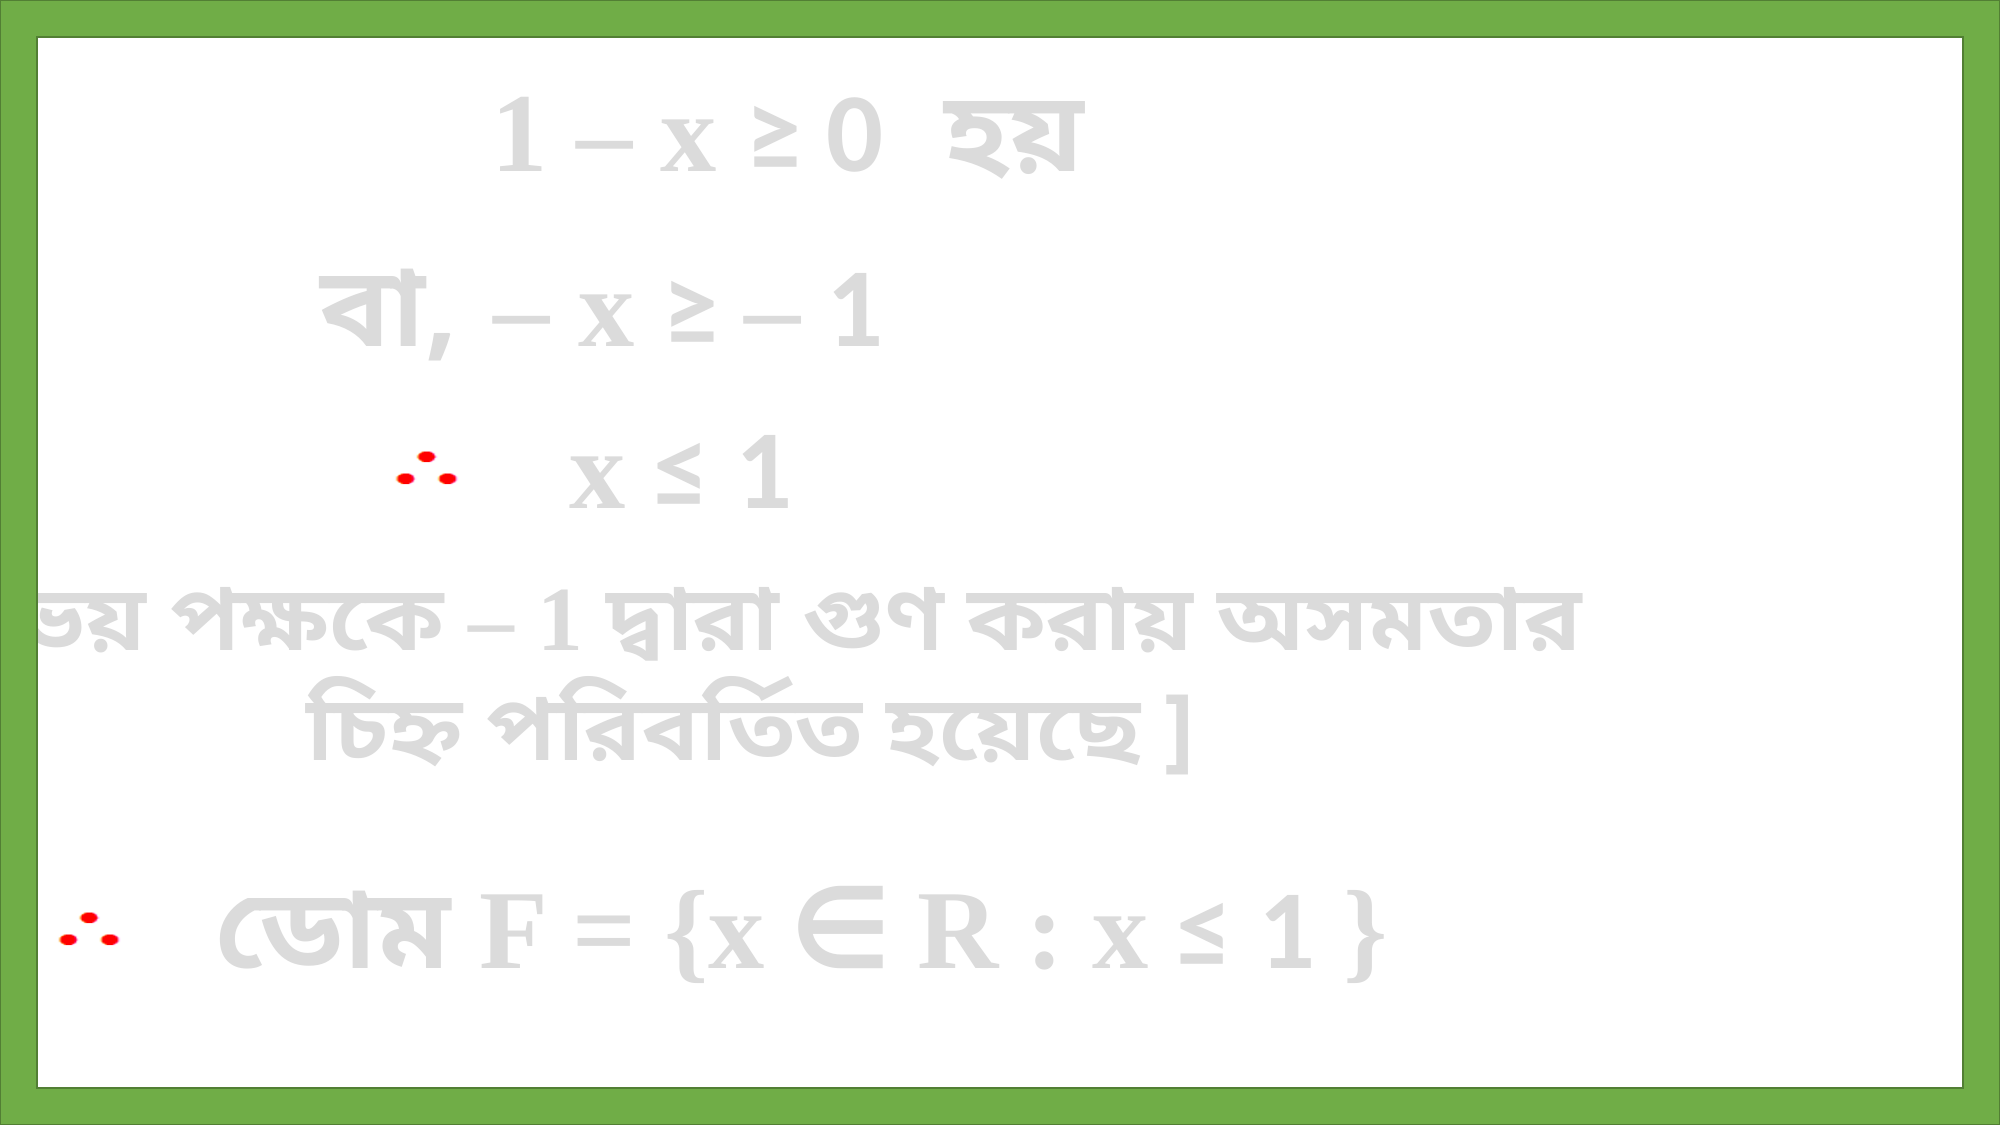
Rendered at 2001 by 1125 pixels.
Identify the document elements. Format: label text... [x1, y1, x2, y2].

picture [49, 874, 130, 988]
text_box বা, [305, 226, 473, 377]
text_box হয় [929, 51, 1099, 202]
text_box [ উভয় পক্ষকে – 1 দ্বারা গুণ করায় অসমতার চিহ্ন পরিবর্তিত হয়েছে ] [38, 551, 1622, 786]
text_box x ≤ 1 [526, 388, 836, 539]
text_box 1 – x ≥ 0 [476, 51, 928, 202]
text_box – x ≥ – 1 [478, 226, 927, 377]
picture [387, 413, 468, 527]
text_box [0, 0, 2000, 1125]
text_box ডোম F = {x ∈ R : x ≤ 1 } [200, 848, 1403, 999]
